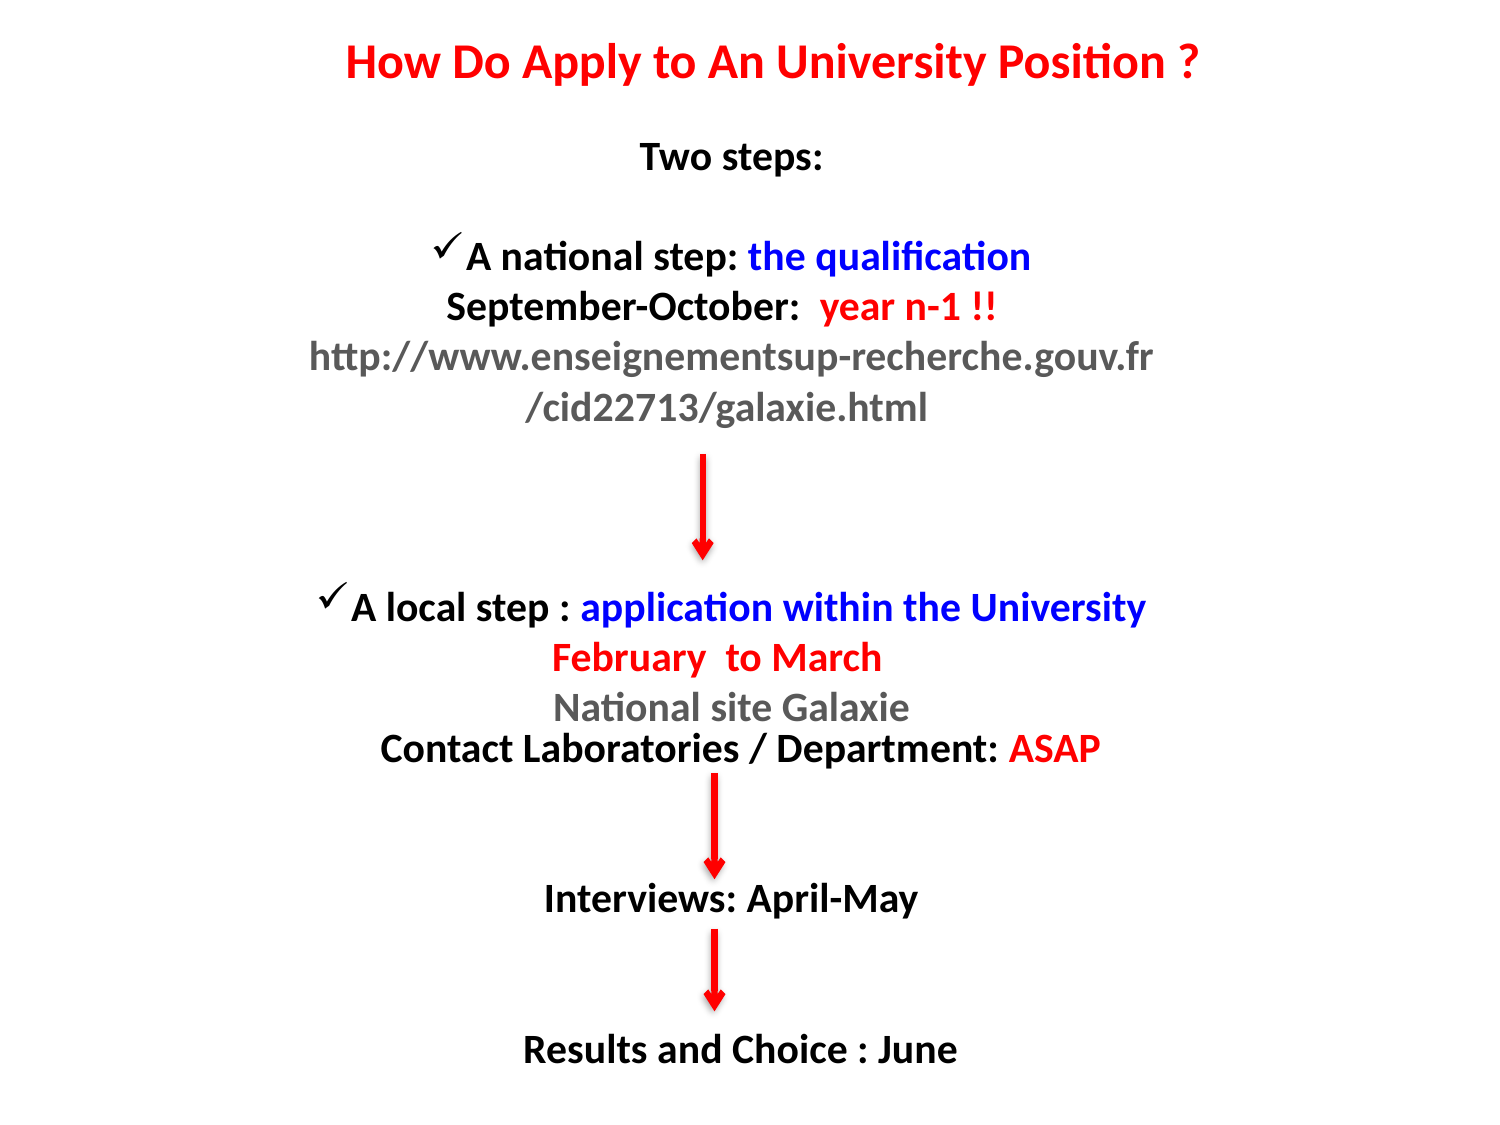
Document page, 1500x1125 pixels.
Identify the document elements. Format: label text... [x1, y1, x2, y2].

text_box Contact Laboratories / Department: ASAP Interviews: April-May Results and Choice : June [365, 713, 1116, 1124]
text_box Two steps: A national step: the qualification September-October: year n-1 !! http://www.enseignementsup-recherche.gouv.fr /cid22713/galaxie.html A local step : application within the University February to March National site Galaxie [293, 121, 1170, 737]
text_box How Do Apply to An University Position ? [330, 21, 1216, 97]
